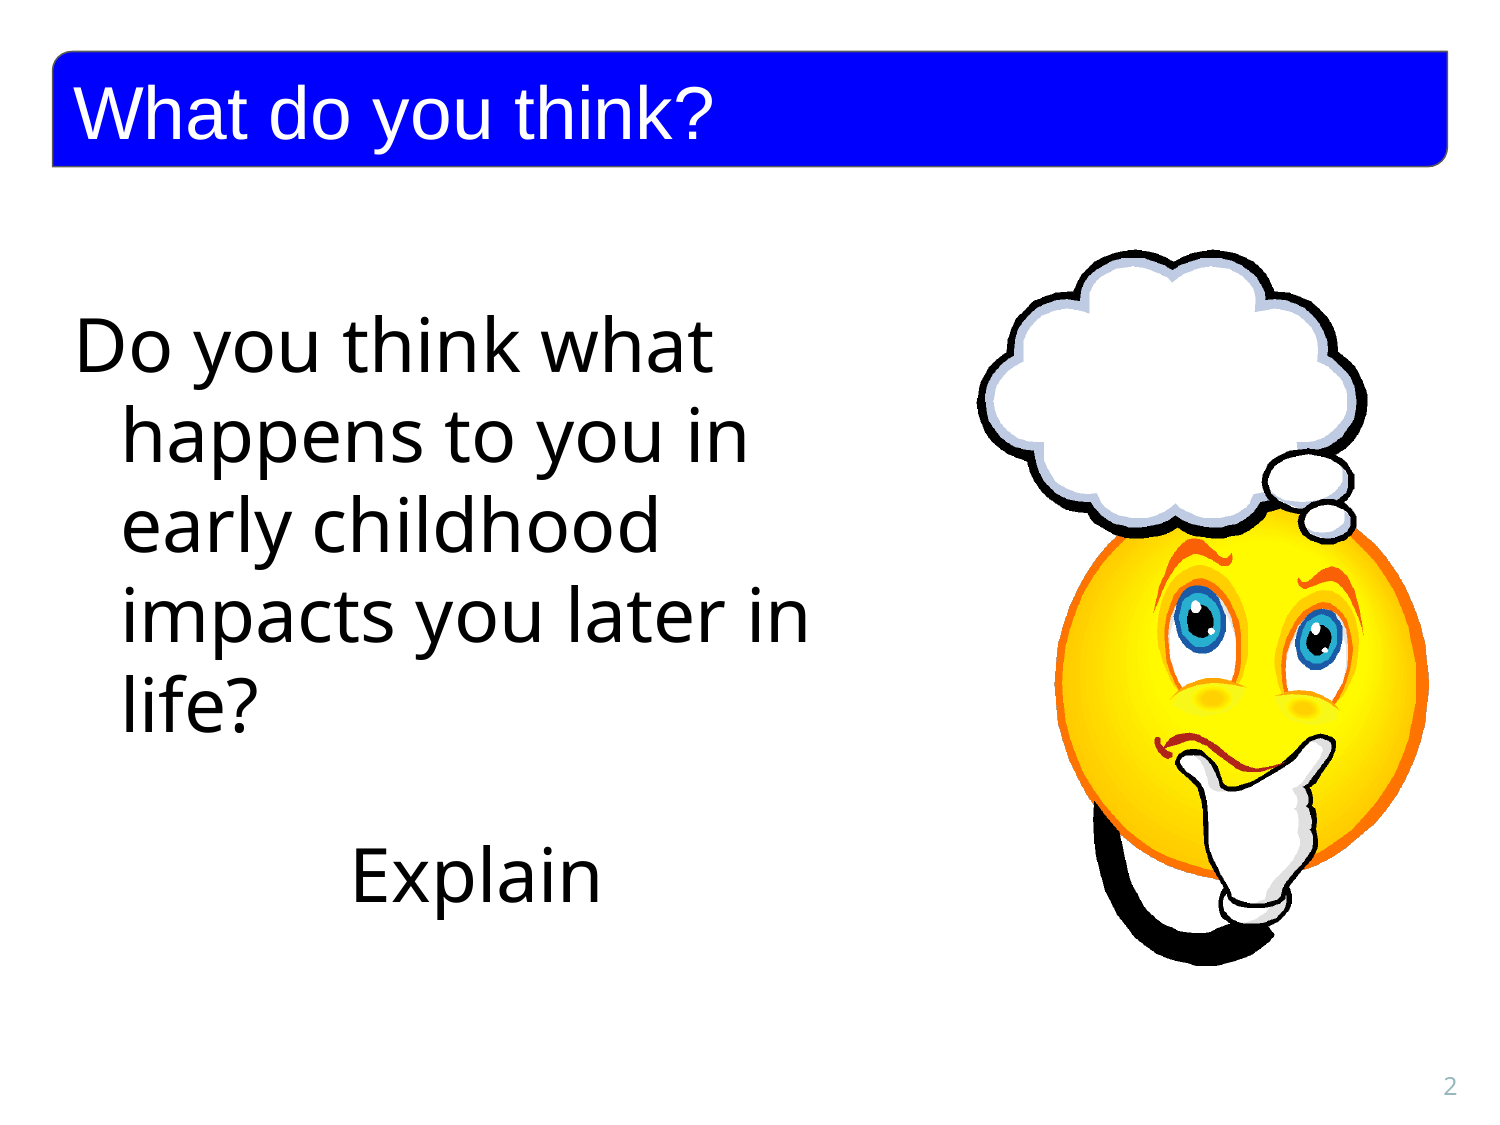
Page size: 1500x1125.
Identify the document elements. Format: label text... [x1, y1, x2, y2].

slide_number ‹#› [1413, 1034, 1488, 1113]
picture [974, 246, 1432, 968]
list Do you think what happens to you in early childhood impacts you later in life? Explain [45, 289, 957, 988]
text_box What do you think? [52, 51, 1448, 167]
